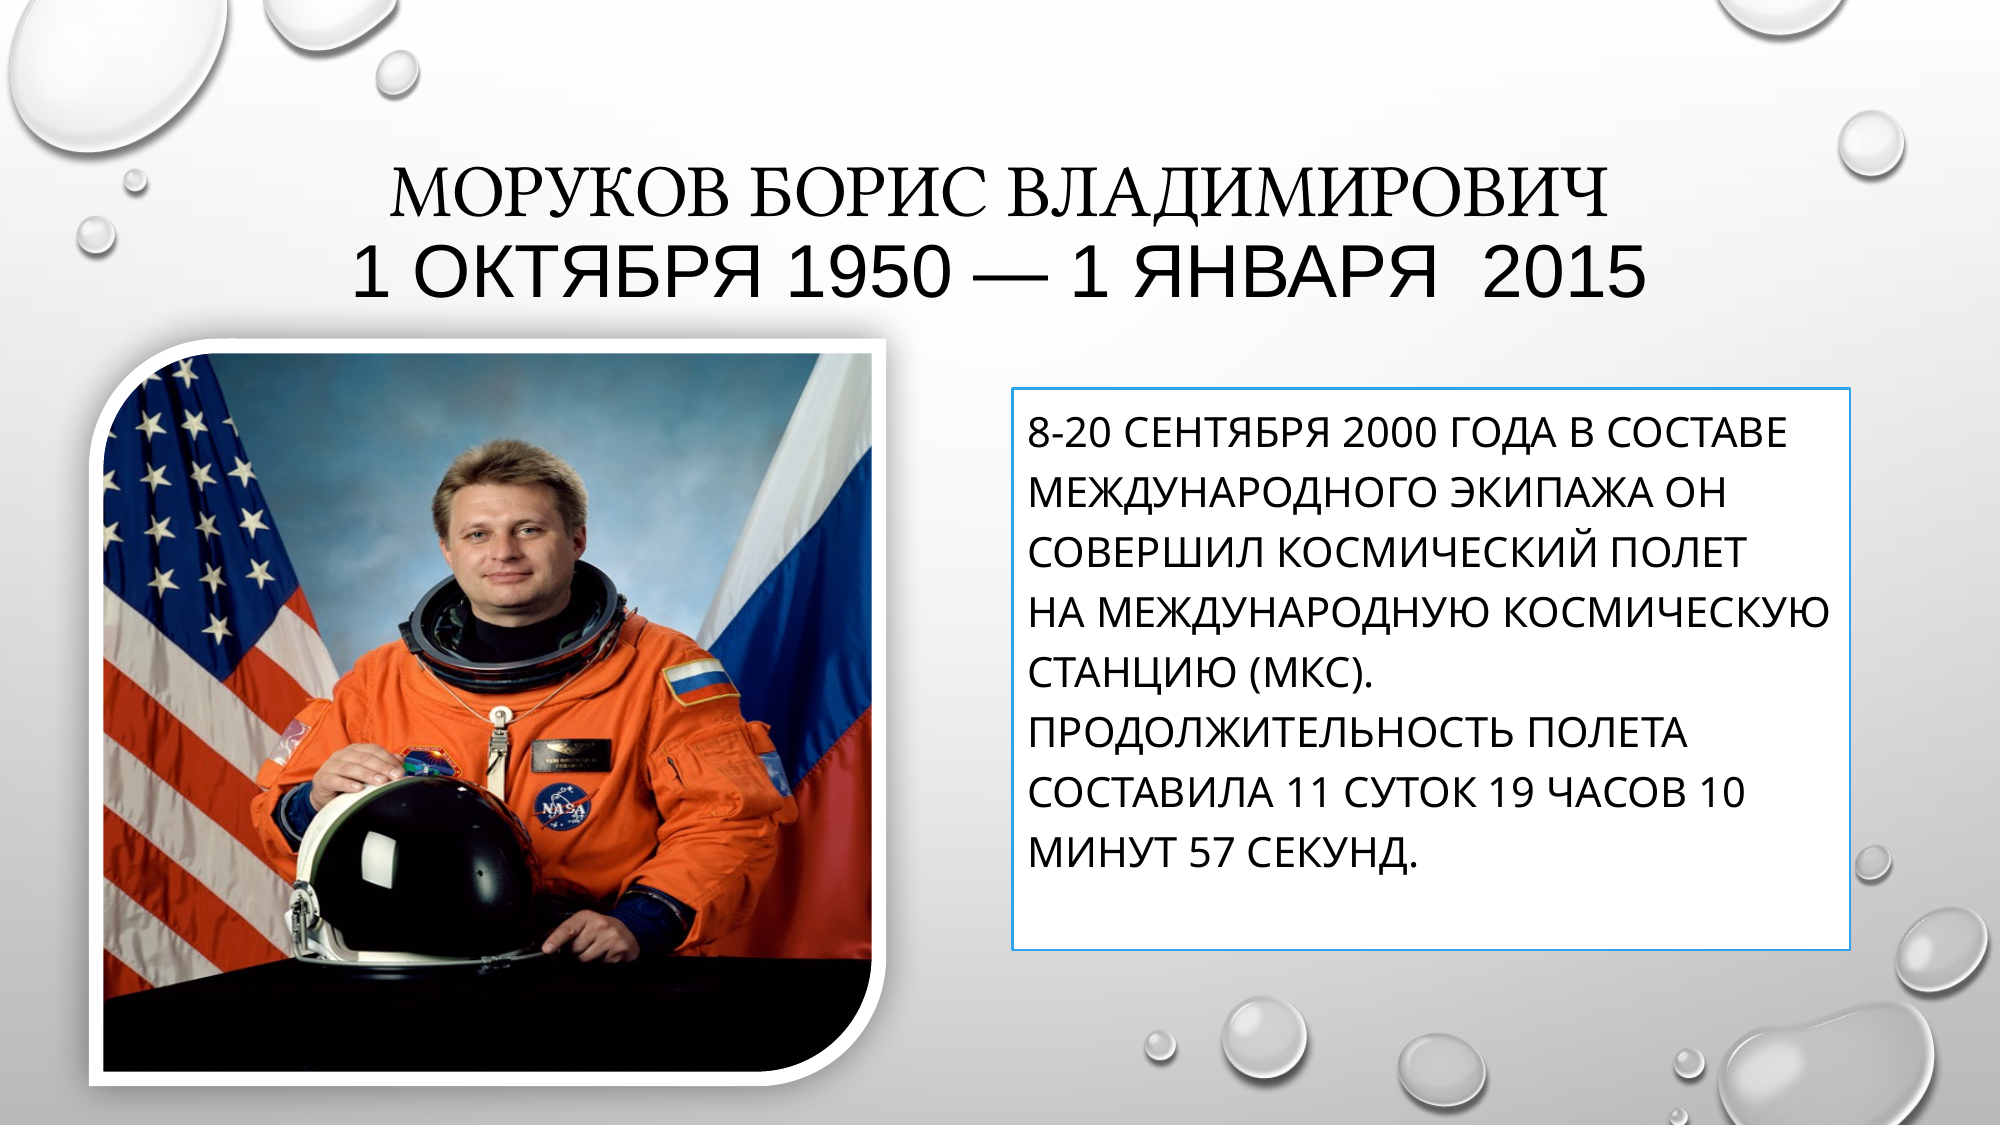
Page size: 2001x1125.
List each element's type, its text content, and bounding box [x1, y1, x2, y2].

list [95, 345, 880, 1080]
picture [0, 0, 2000, 1125]
list 8-20 сентября 2000 года в составе международного экипажа он совершил космический полет на Международную космическую станцию (МКС). Продолжительность полета составила 11 суток 19 часов 10 минут 57 секунд. [1011, 387, 1851, 951]
title Моруков Борис Владимирович 1 октября 1950 — 1 января 2015 [149, 101, 1851, 364]
